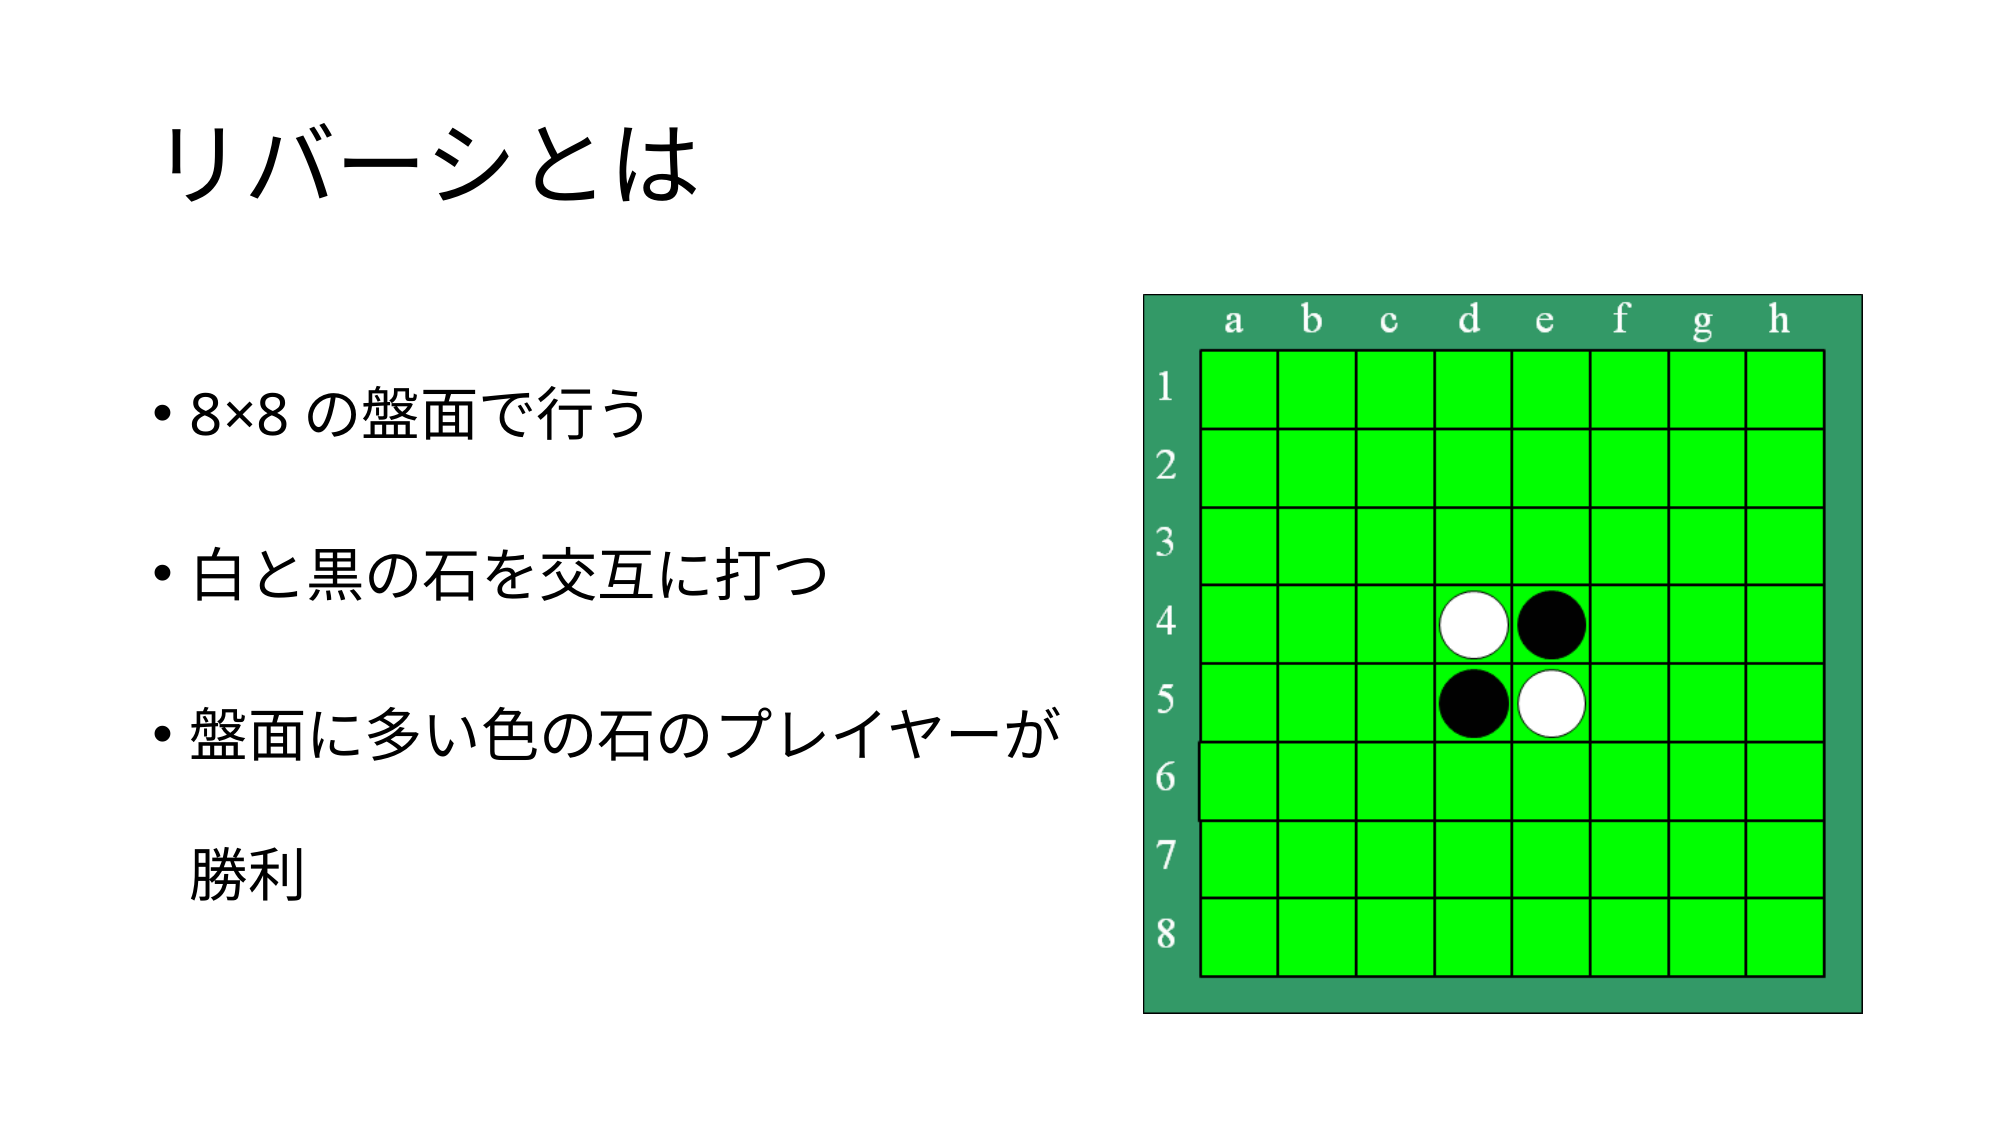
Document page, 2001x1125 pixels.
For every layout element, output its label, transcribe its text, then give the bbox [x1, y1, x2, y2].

picture [1143, 294, 1863, 1014]
title リバーシとは [137, 59, 1863, 278]
list 8×8の盤面で行う 白と黒の石を交互に打つ 盤面に多い色の石のプレイヤーが勝利 [137, 299, 1087, 1014]
